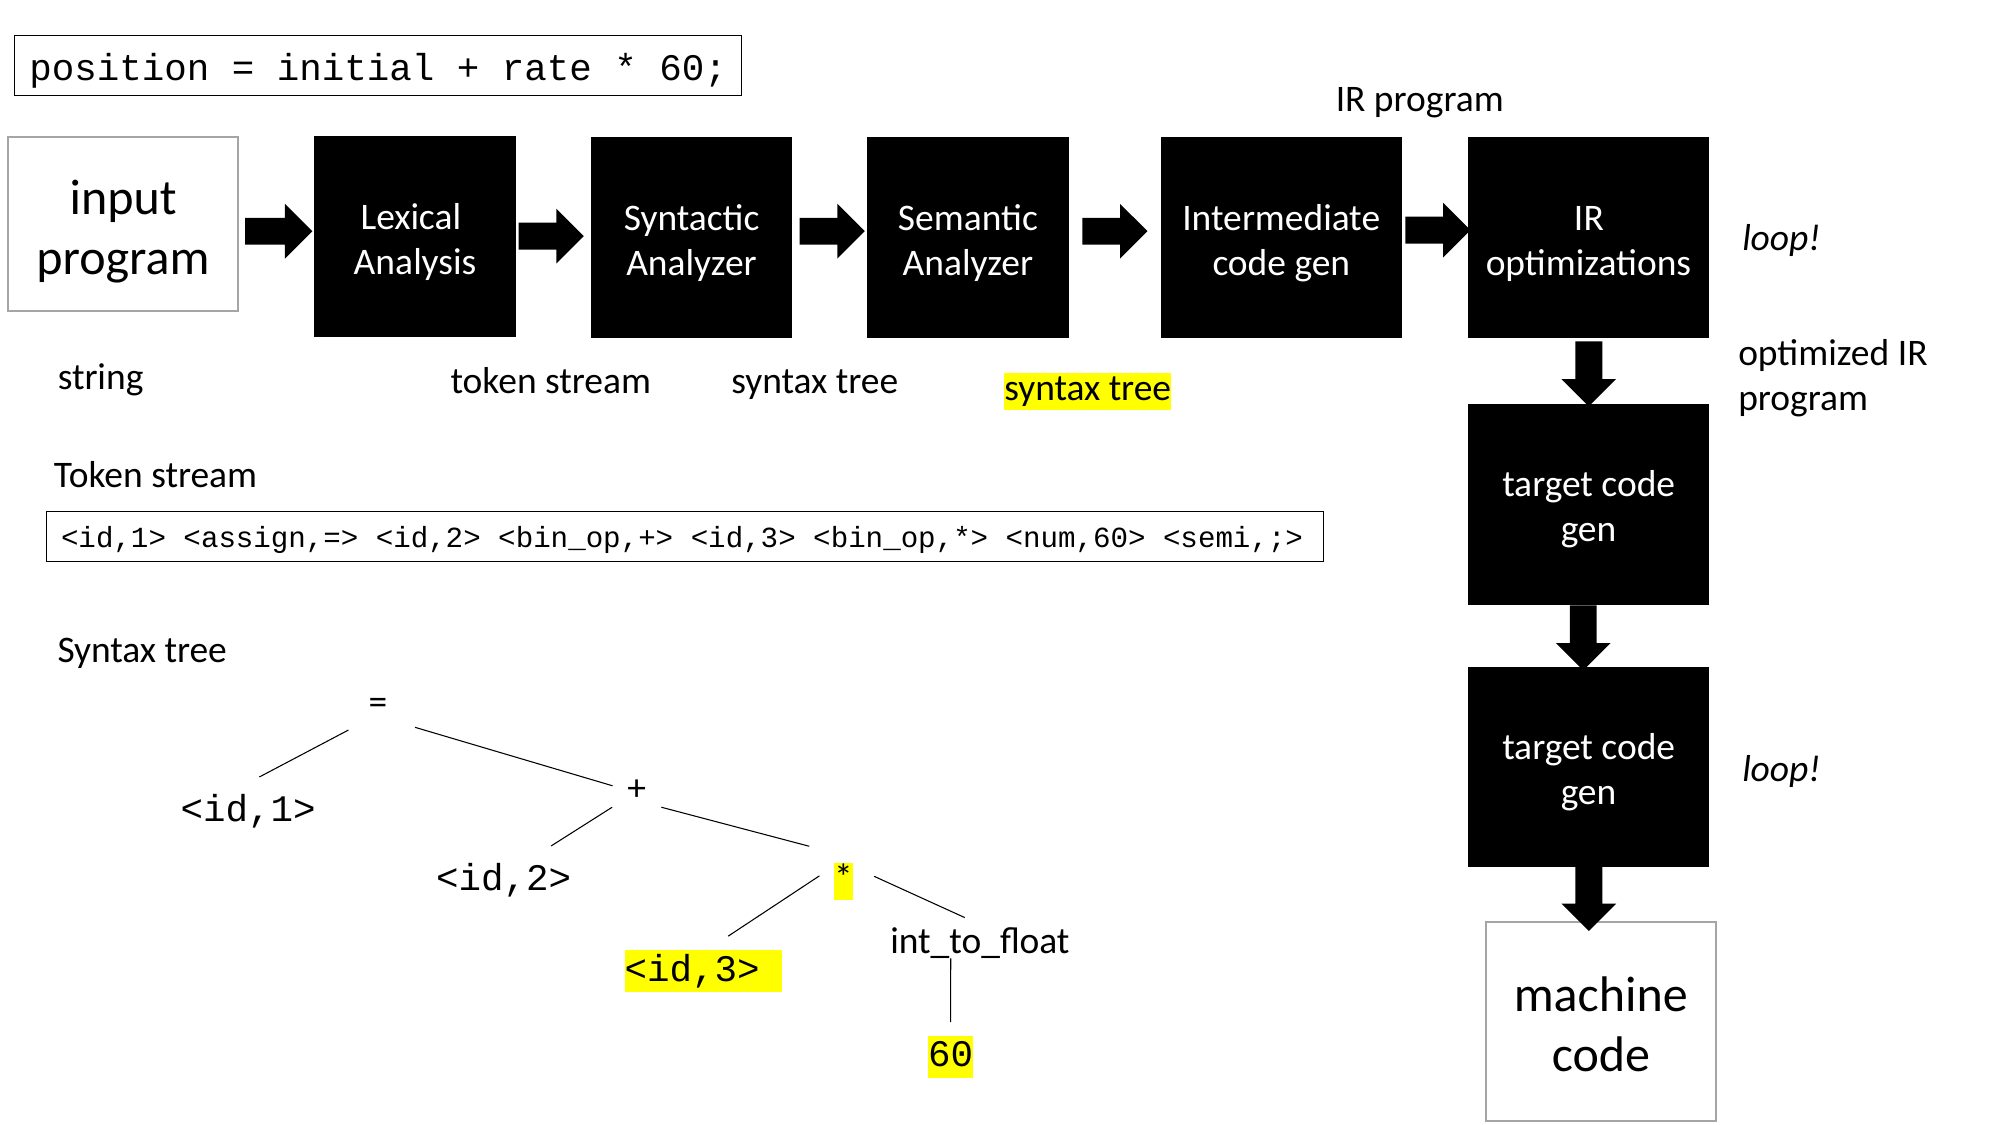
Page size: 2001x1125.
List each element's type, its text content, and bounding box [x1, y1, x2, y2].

text_box [245, 203, 313, 259]
text_box loop! [1727, 736, 1836, 797]
text_box int_to_float [875, 908, 1085, 968]
text_box target code gen [1468, 667, 1709, 867]
text_box 60 [913, 1022, 988, 1082]
text_box Intermediate code gen [1161, 137, 1402, 338]
text_box <id,3> [609, 936, 797, 996]
text_box token stream [435, 348, 667, 408]
text_box Token stream [39, 442, 273, 502]
text_box loop! [1727, 205, 1836, 266]
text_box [259, 729, 349, 777]
text_box syntax tree [989, 355, 1187, 416]
text_box [1082, 203, 1148, 259]
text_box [728, 876, 820, 937]
text_box machine code [1485, 921, 1717, 1122]
text_box position = initial + rate * 60; [14, 35, 742, 96]
text_box [1561, 341, 1617, 407]
text_box [1561, 865, 1617, 932]
text_box [1555, 605, 1611, 671]
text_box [661, 807, 810, 847]
text_box = [353, 669, 403, 730]
text_box + [612, 755, 661, 816]
text_box Syntactic Analyzer [591, 137, 792, 338]
text_box <id,1> <assign,=> <id,2> <bin_op,+> <id,3> <bin_op,*> <num,60> <semi,;> [46, 511, 1324, 562]
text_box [551, 807, 613, 847]
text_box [874, 876, 965, 918]
text_box * [819, 845, 868, 906]
text_box target code gen [1468, 404, 1709, 605]
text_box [415, 727, 613, 787]
text_box string [43, 344, 159, 404]
text_box Semantic Analyzer [867, 137, 1069, 338]
text_box optimized IR program [1723, 320, 1952, 426]
text_box [518, 208, 584, 264]
text_box Lexical Analysis [314, 136, 516, 337]
text_box <id,2> [421, 845, 609, 906]
text_box IR optimizations [1468, 137, 1709, 338]
text_box <id,1> [165, 776, 353, 837]
text_box [799, 203, 865, 259]
text_box IR program [1321, 66, 1520, 127]
text_box input program [7, 136, 239, 312]
text_box Syntax tree [42, 617, 243, 678]
text_box [1405, 202, 1471, 258]
text_box syntax tree [716, 348, 914, 408]
